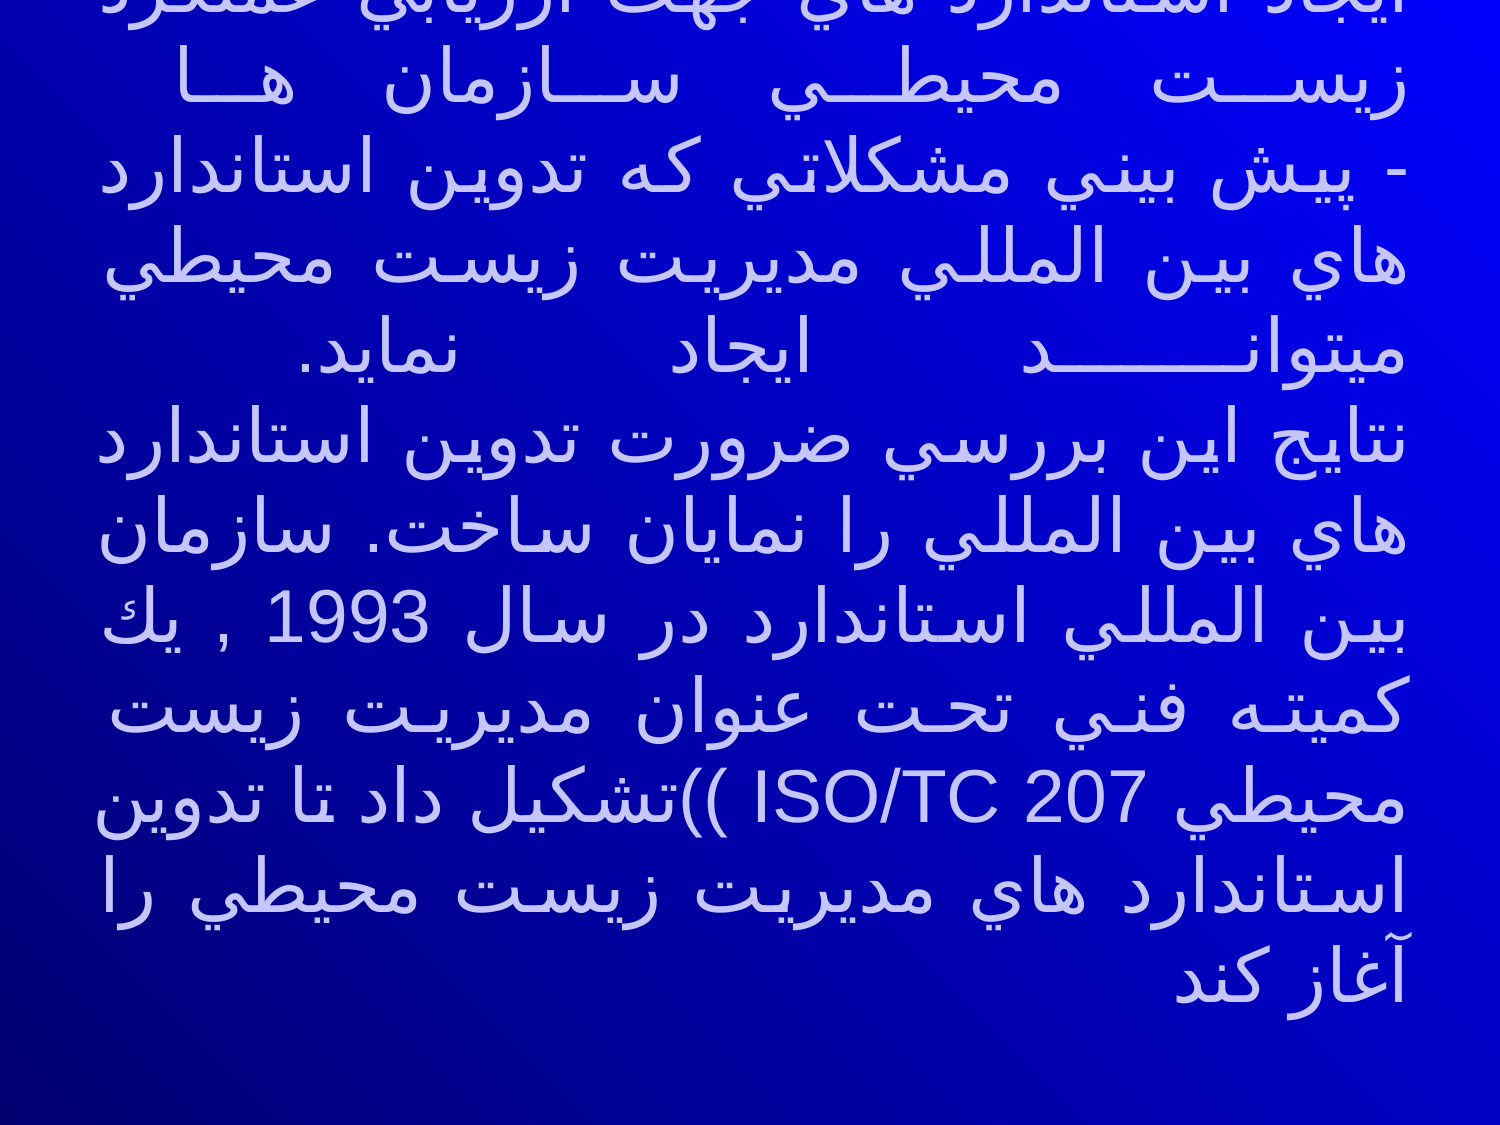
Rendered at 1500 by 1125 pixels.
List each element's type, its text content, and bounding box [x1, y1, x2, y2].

title - بهبود بخشيدن به مبادلات تجاري در سطح بين المللي و حذف موانع تجاري از طريق ايجاد استاندارد هاي جهت ارزيابي عملكرد زيست محيطي سازمان ها - پيش بيني مشكلاتي كه تدوين استاندارد هاي بين المللي مديريت زيست محيطي ميتواند ايجاد نمايد. نتايج اين بررسي ضرورت تدوين استاندارد هاي بين المللي را نمايان ساخت. سازمان بين المللي استاندارد در سال 1993 , يك كميته فني تحت عنوان مديريت زيست محيطي ISO/TC 207 ))تشكيل داد تا تدوين استاندارد هاي مديريت زيست محيطي را آغاز كند [74, 25, 1426, 1026]
